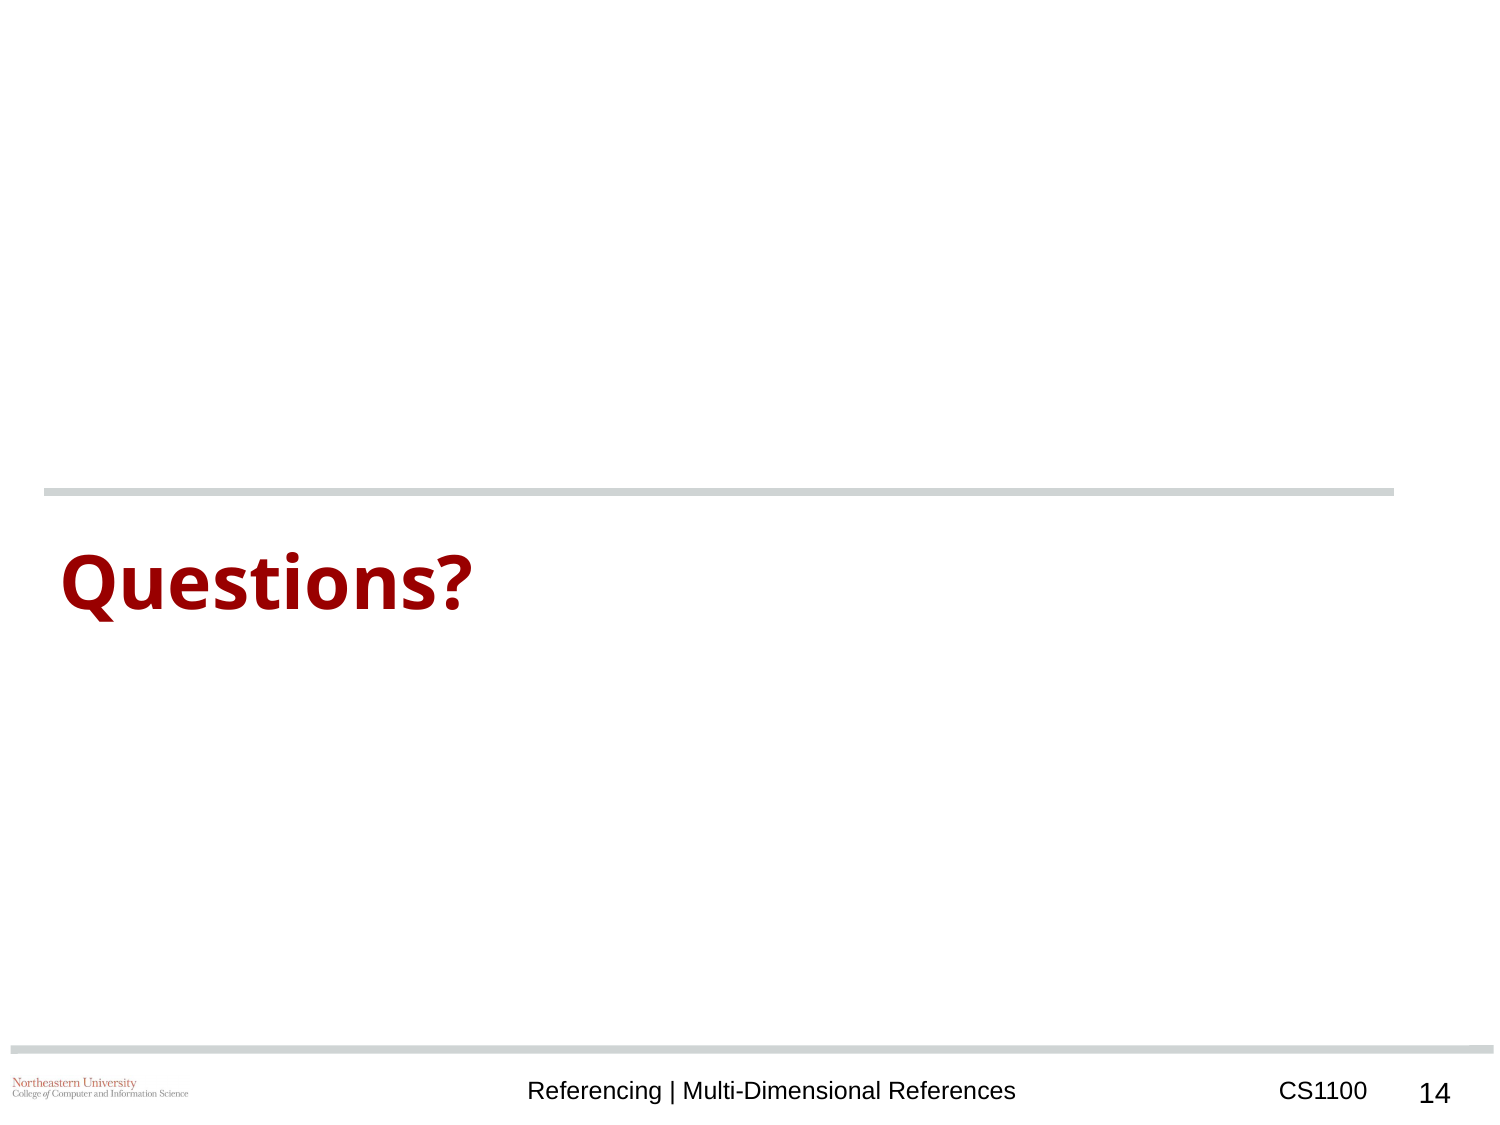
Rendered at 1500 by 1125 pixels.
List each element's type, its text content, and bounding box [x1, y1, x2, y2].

picture [10, 1075, 190, 1101]
slide_number ‹#› [1403, 1064, 1494, 1120]
list Questions? [44, 519, 1413, 633]
